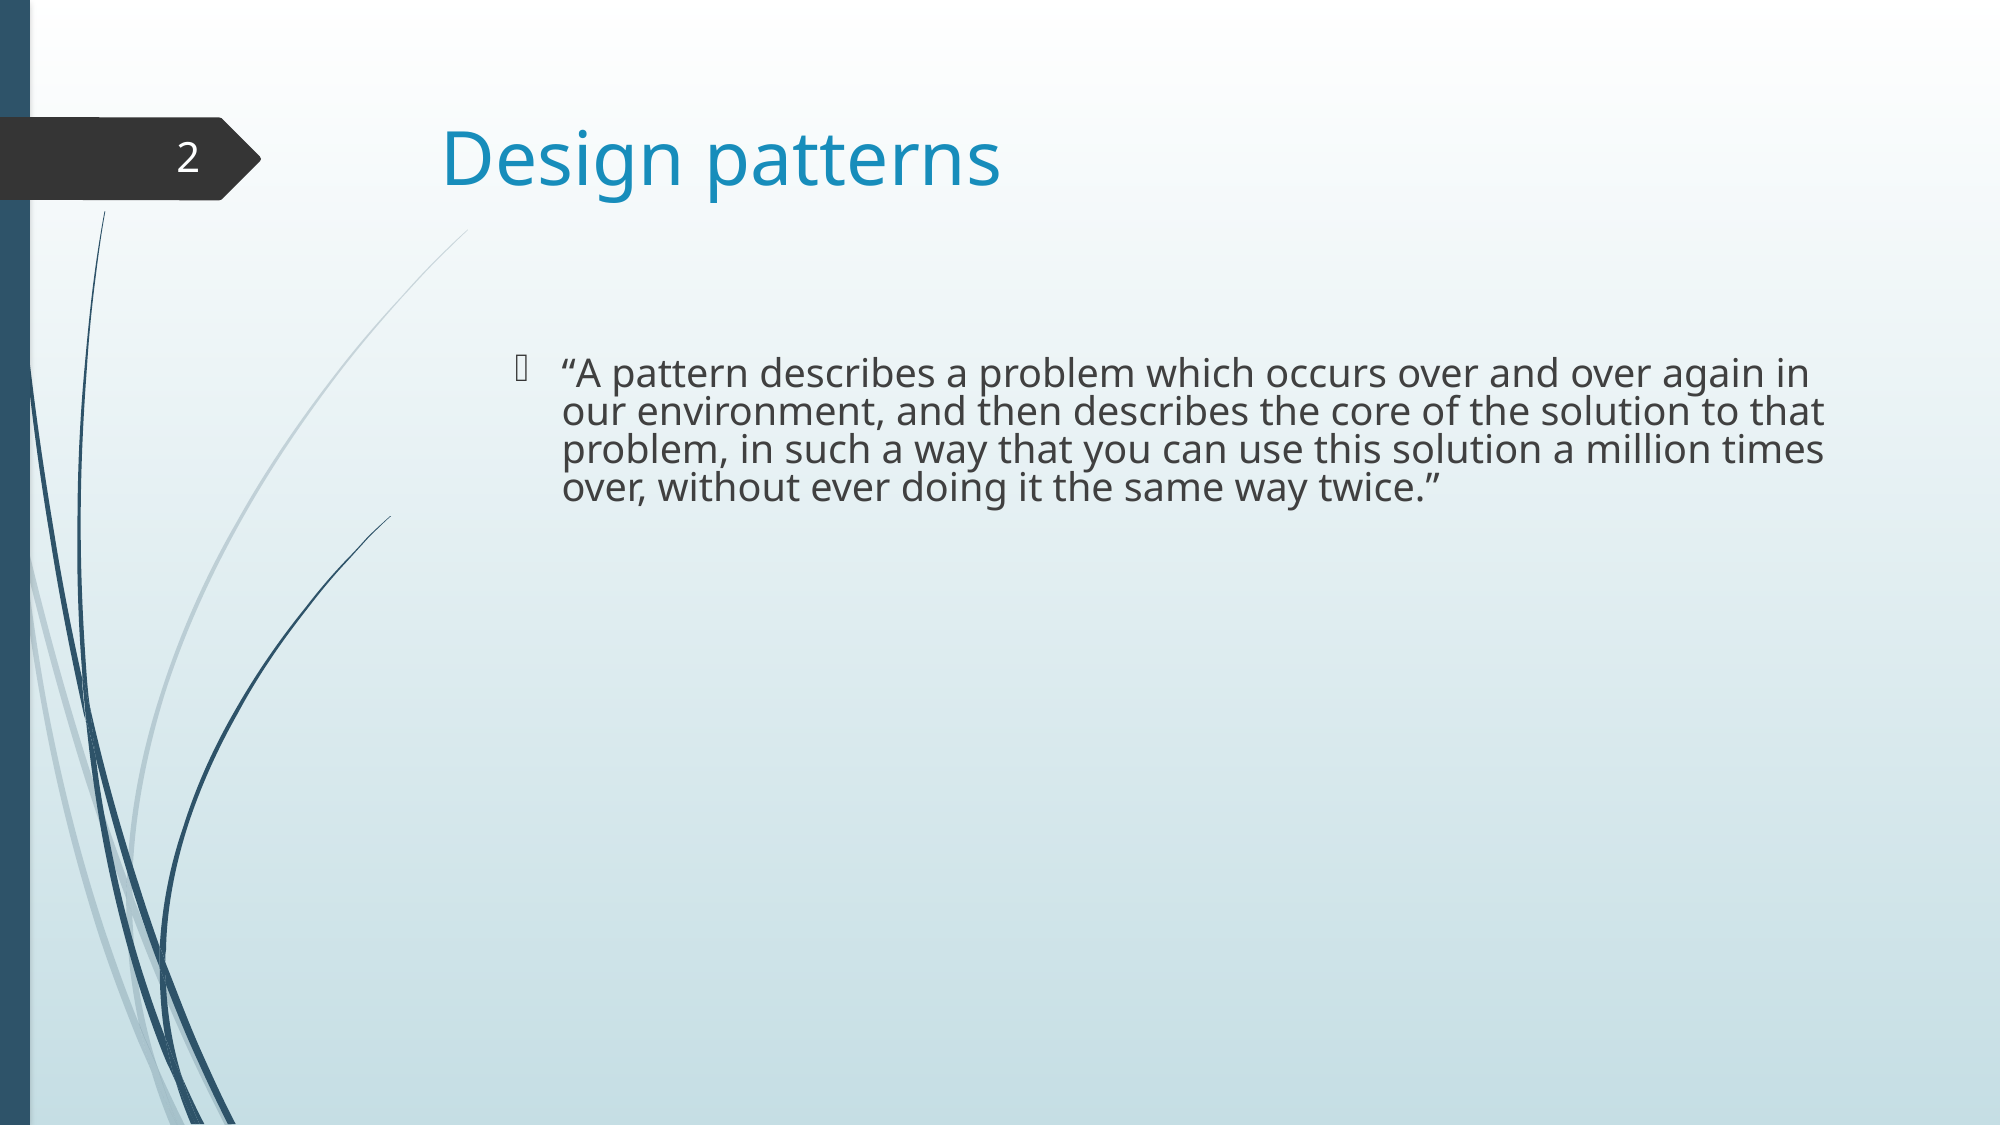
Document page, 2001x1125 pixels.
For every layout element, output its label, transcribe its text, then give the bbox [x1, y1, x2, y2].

slide_number 2 [87, 129, 216, 190]
list “A pattern describes a problem which occurs over and over again in our environment, and then describes the core of the solution to that problem, in such a way that you can use this solution a million times over, without ever doing it the same way twice.” [424, 350, 1888, 988]
title Design patterns [425, 102, 1888, 313]
